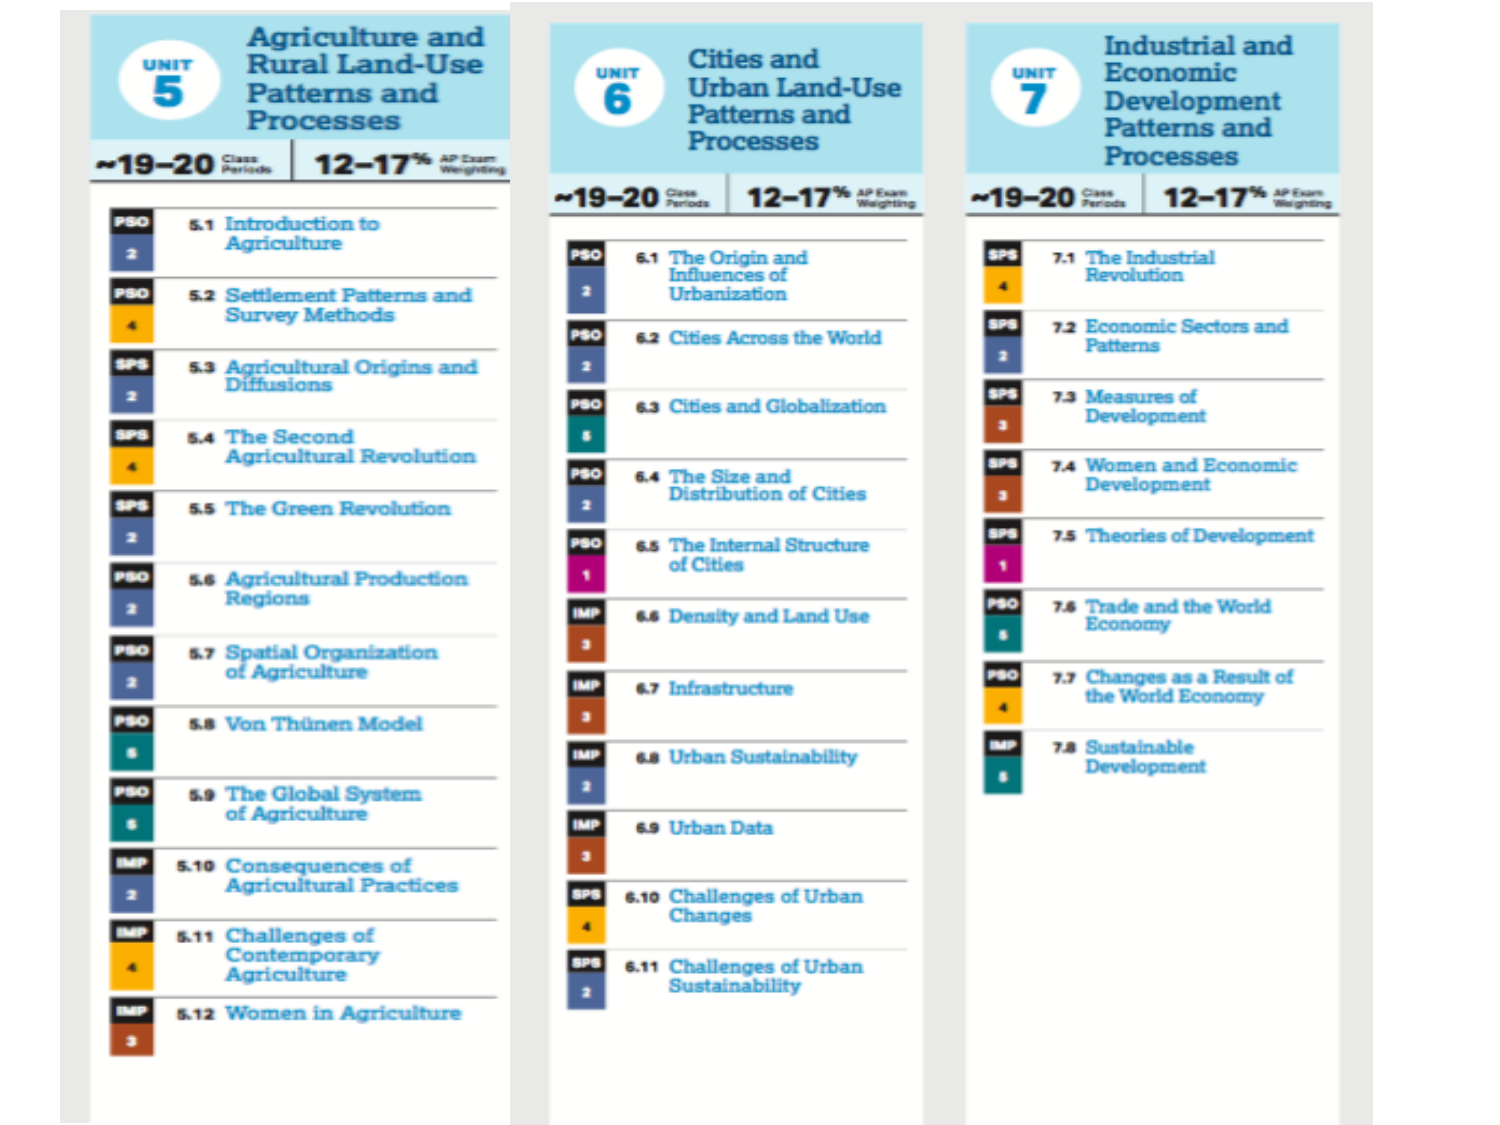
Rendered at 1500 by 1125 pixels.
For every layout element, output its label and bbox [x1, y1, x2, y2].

picture [509, 2, 1373, 1125]
list [59, 0, 510, 1123]
